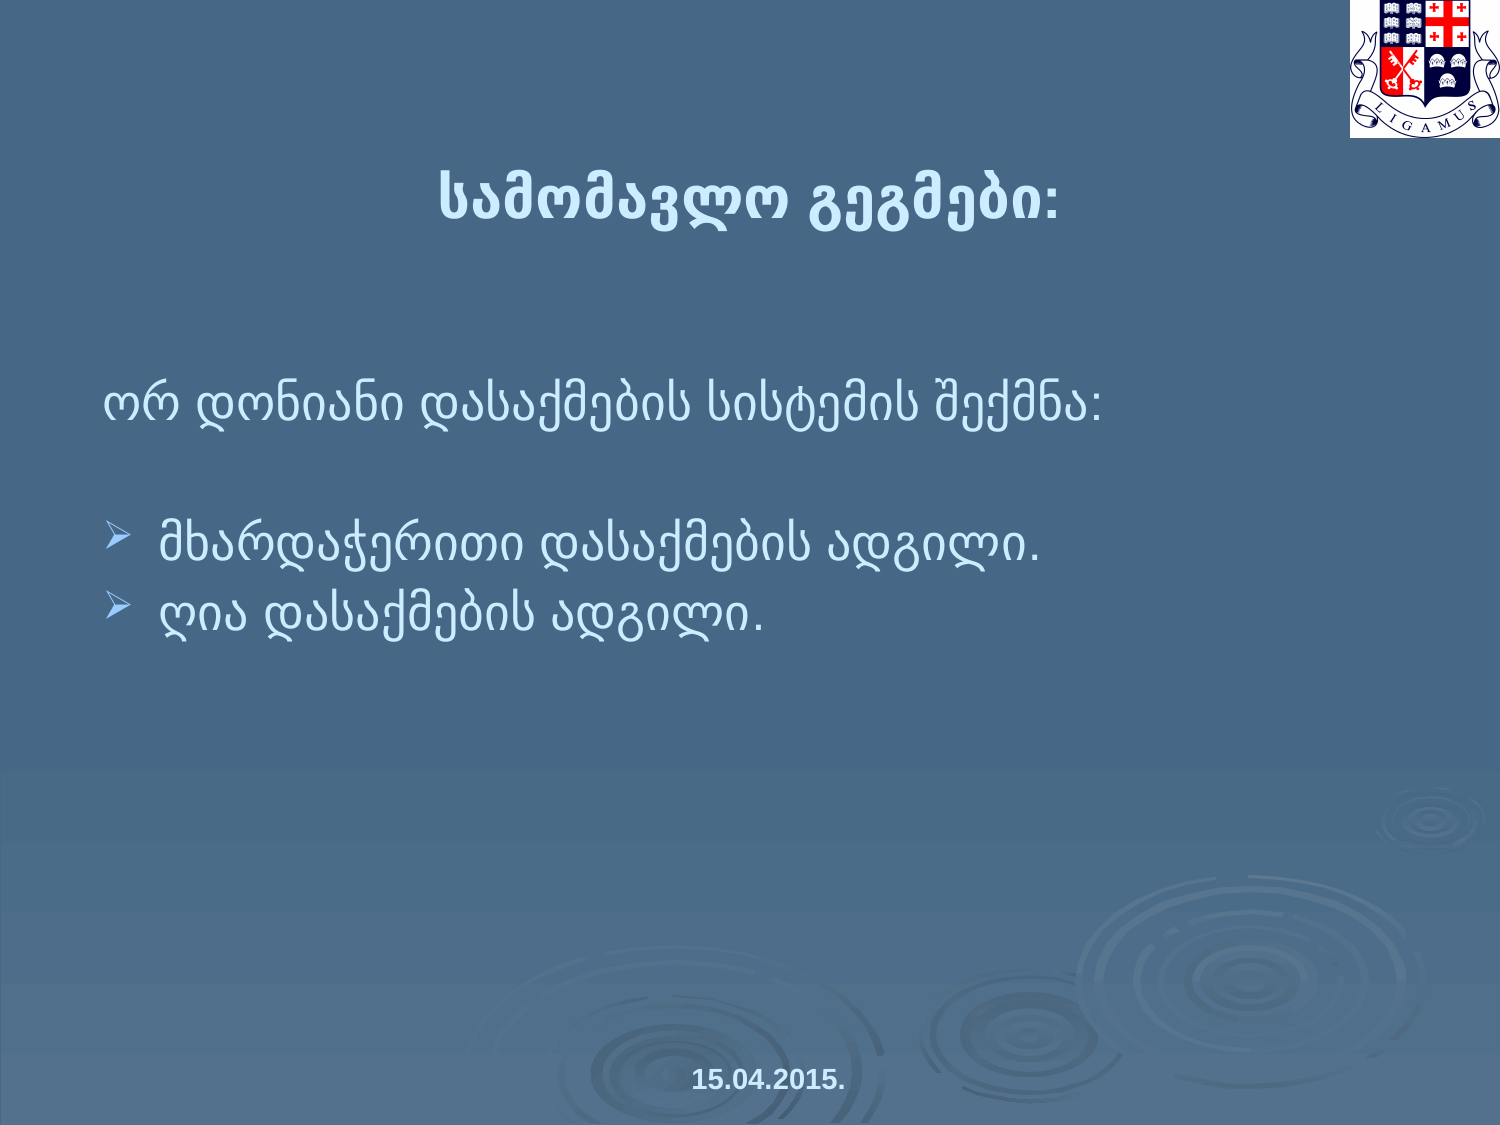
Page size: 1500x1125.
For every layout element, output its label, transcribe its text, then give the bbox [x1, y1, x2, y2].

title სამომავლო გეგმები: [74, 115, 1426, 276]
picture [1349, 0, 1500, 139]
list ორ დონიანი დასაქმების სისტემის შექმნა: მხარდაჭერითი დასაქმების ადგილი. ღია დასაქმების ადგილი. [87, 362, 1318, 988]
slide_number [74, 1024, 1463, 1103]
